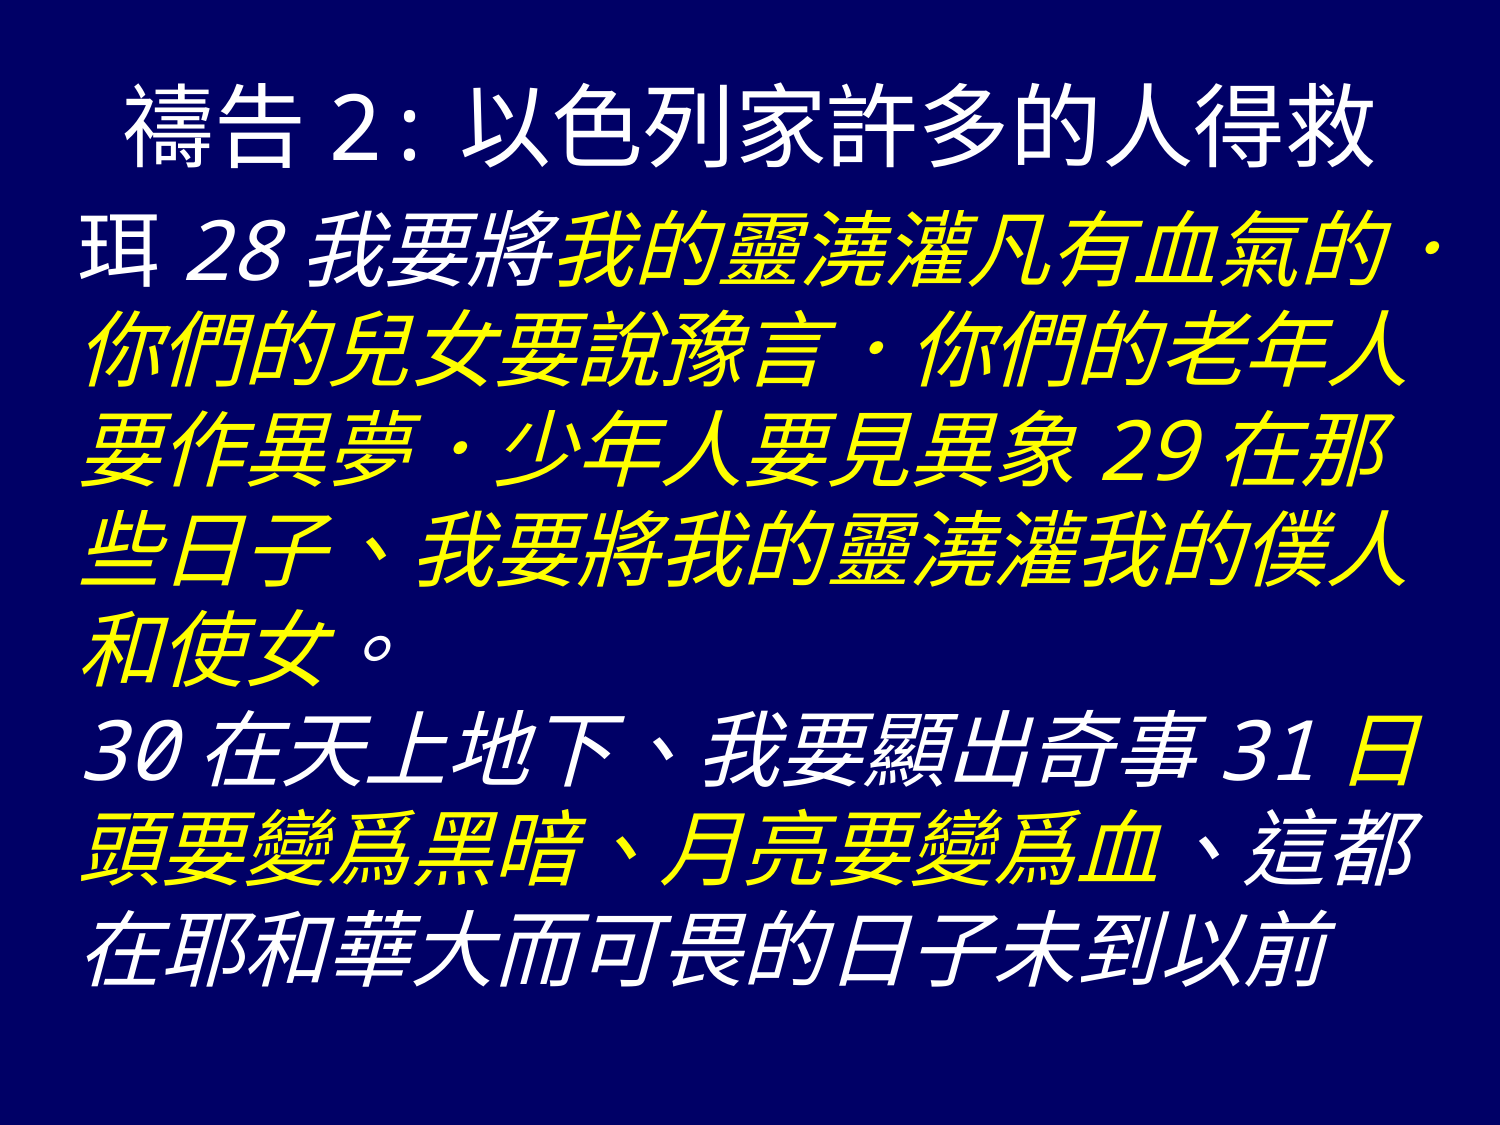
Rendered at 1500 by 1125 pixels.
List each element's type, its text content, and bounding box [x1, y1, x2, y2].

text_box 禱告2:以色列家許多的人得救 [107, 61, 1393, 186]
text_box 珥28我要將我的靈澆灌凡有血氣的．你們的兒女要說豫言．你們的老年人要作異夢．少年人要見異象29在那些日子、我要將我的靈澆灌我的僕人和使女。 30在天上地下、我要顯出奇事31日頭要變爲黑暗、月亮要變爲血、這都在耶和華大而可畏的日子未到以前 [62, 189, 1450, 1005]
